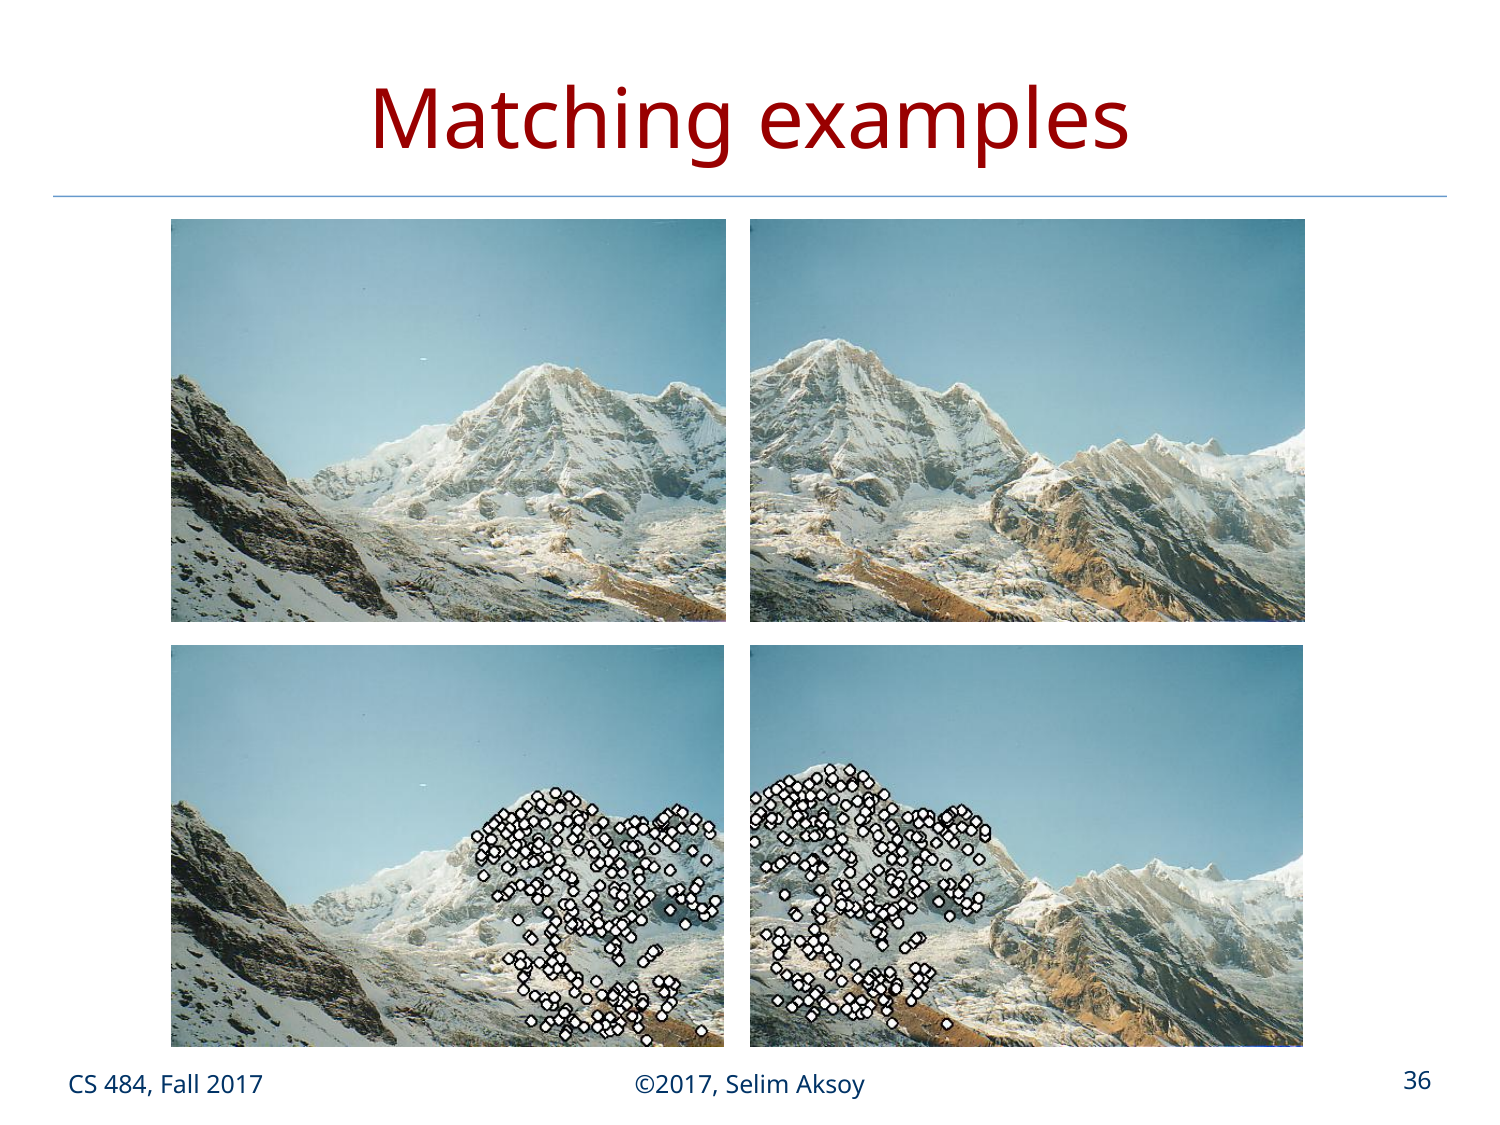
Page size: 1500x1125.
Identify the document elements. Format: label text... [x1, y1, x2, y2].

slide_number 36 [1134, 1052, 1448, 1107]
picture [749, 219, 1305, 622]
picture [749, 645, 1303, 1047]
title Matching examples [53, 31, 1447, 173]
picture [170, 645, 724, 1047]
footer ©2017, Selim Aksoy [511, 1052, 988, 1107]
picture [170, 219, 726, 622]
slide_number CS 484, Fall 2017 [52, 1052, 366, 1107]
